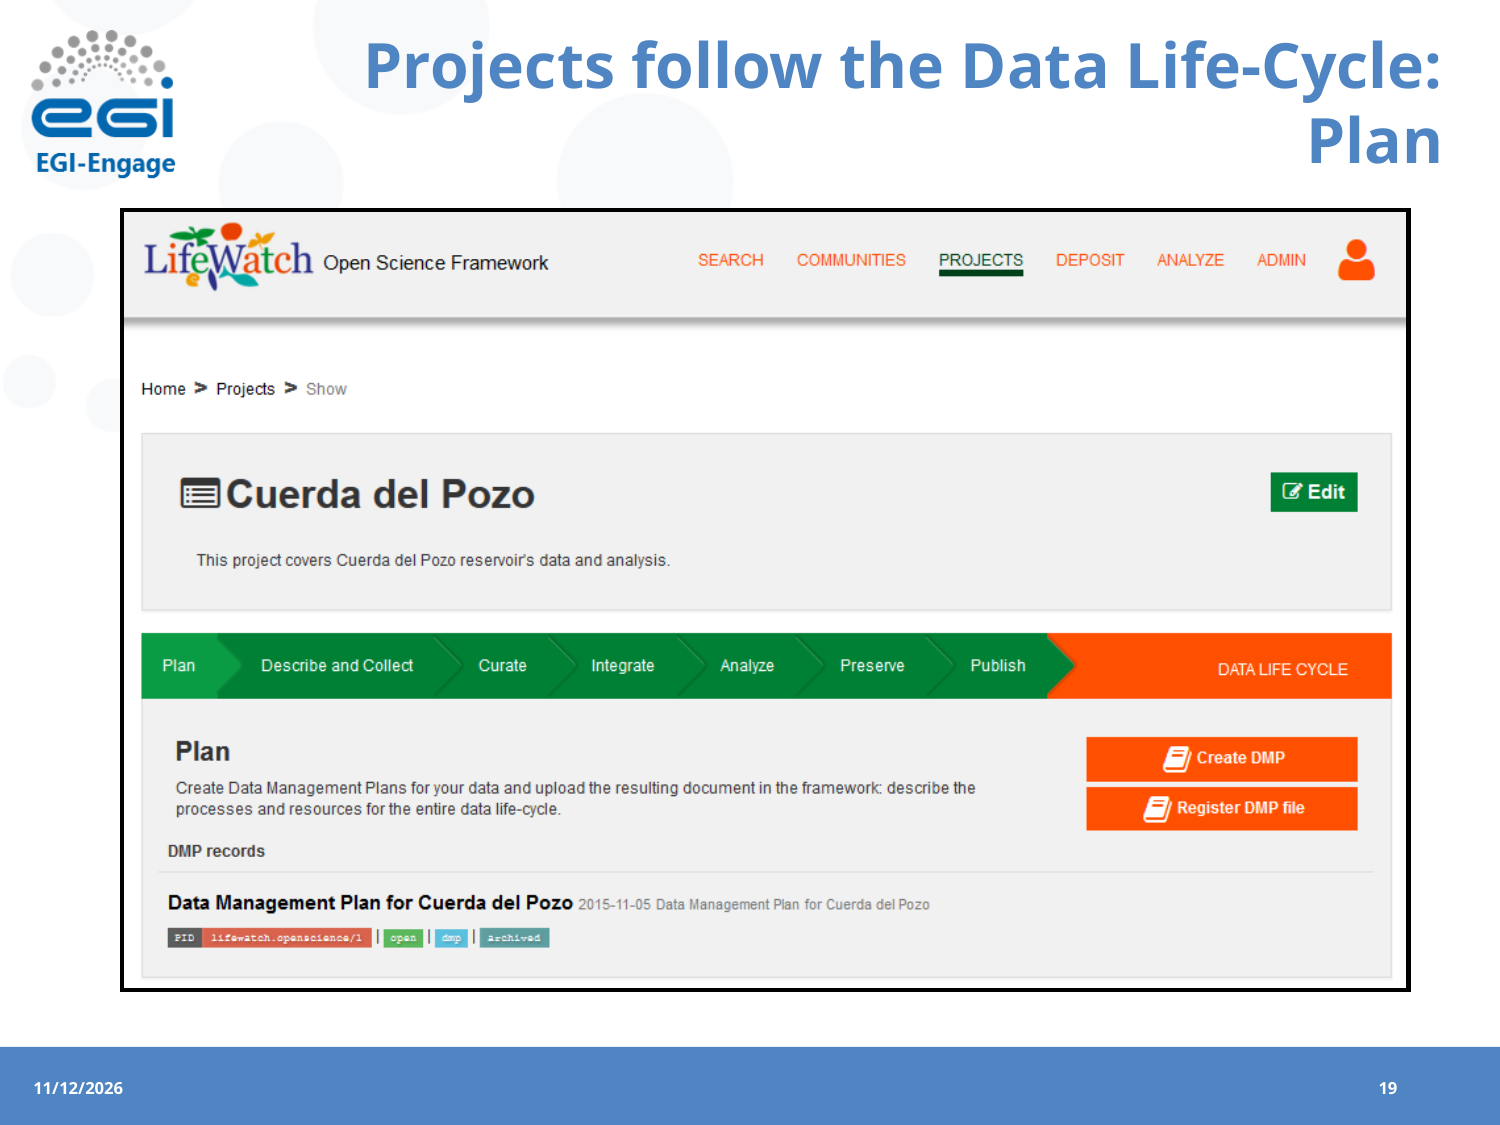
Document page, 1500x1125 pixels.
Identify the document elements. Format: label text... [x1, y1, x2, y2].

title Projects follow the Data Life-Cycle: Plan [253, 30, 1459, 171]
picture [123, 211, 1407, 988]
picture [3, 0, 1076, 772]
